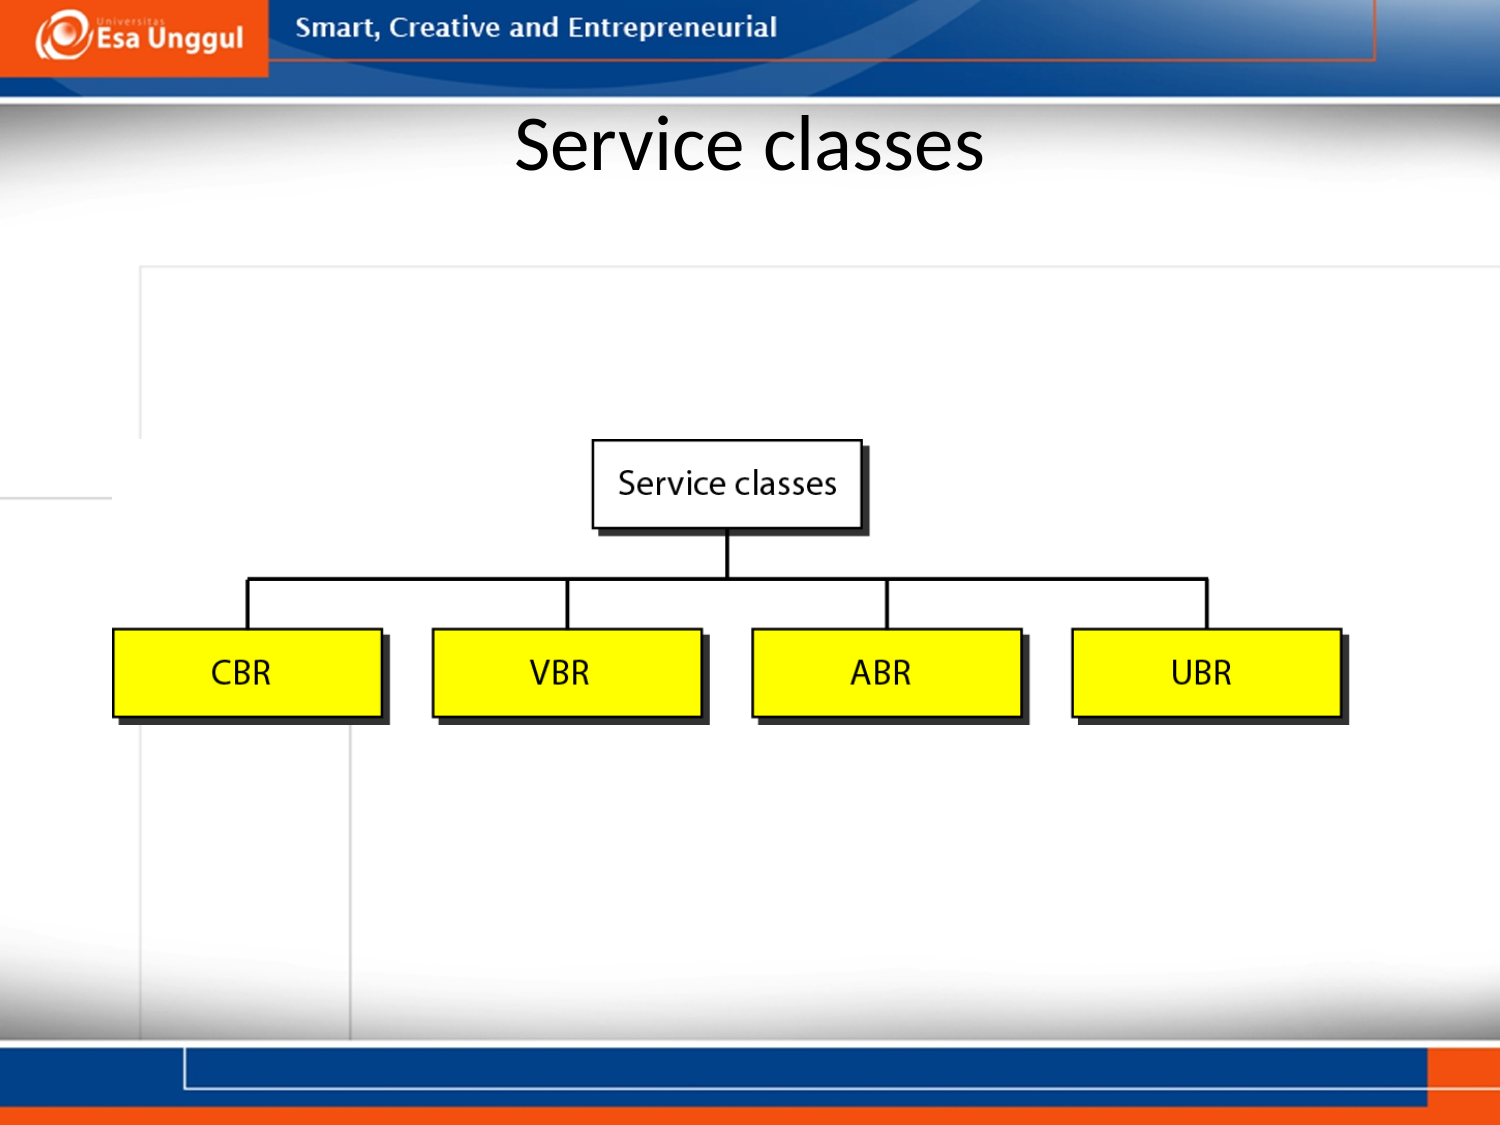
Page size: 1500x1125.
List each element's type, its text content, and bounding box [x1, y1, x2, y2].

picture [0, 0, 1500, 1125]
title Service classes [75, 45, 1425, 233]
